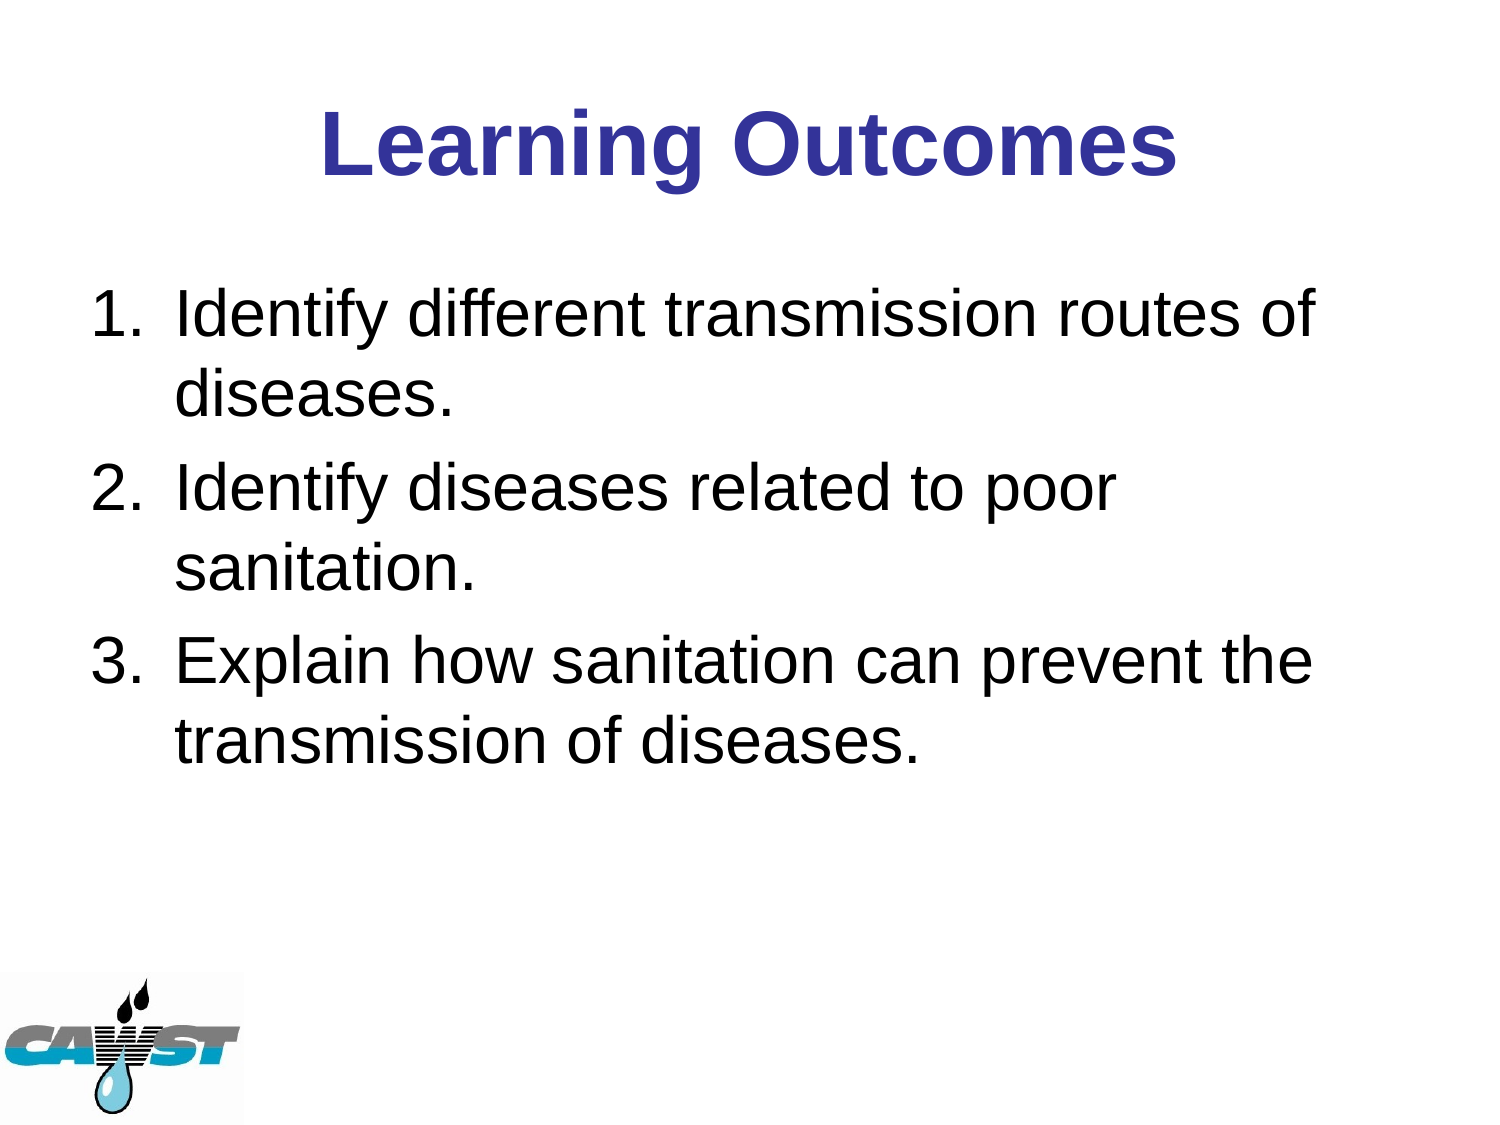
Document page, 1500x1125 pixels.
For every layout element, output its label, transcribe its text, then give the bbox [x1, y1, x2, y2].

picture [0, 972, 245, 1125]
list Identify different transmission routes of diseases. Identify diseases related to poor sanitation. Explain how sanitation can prevent the transmission of diseases. [75, 262, 1425, 1005]
title Learning Outcomes [75, 45, 1425, 233]
